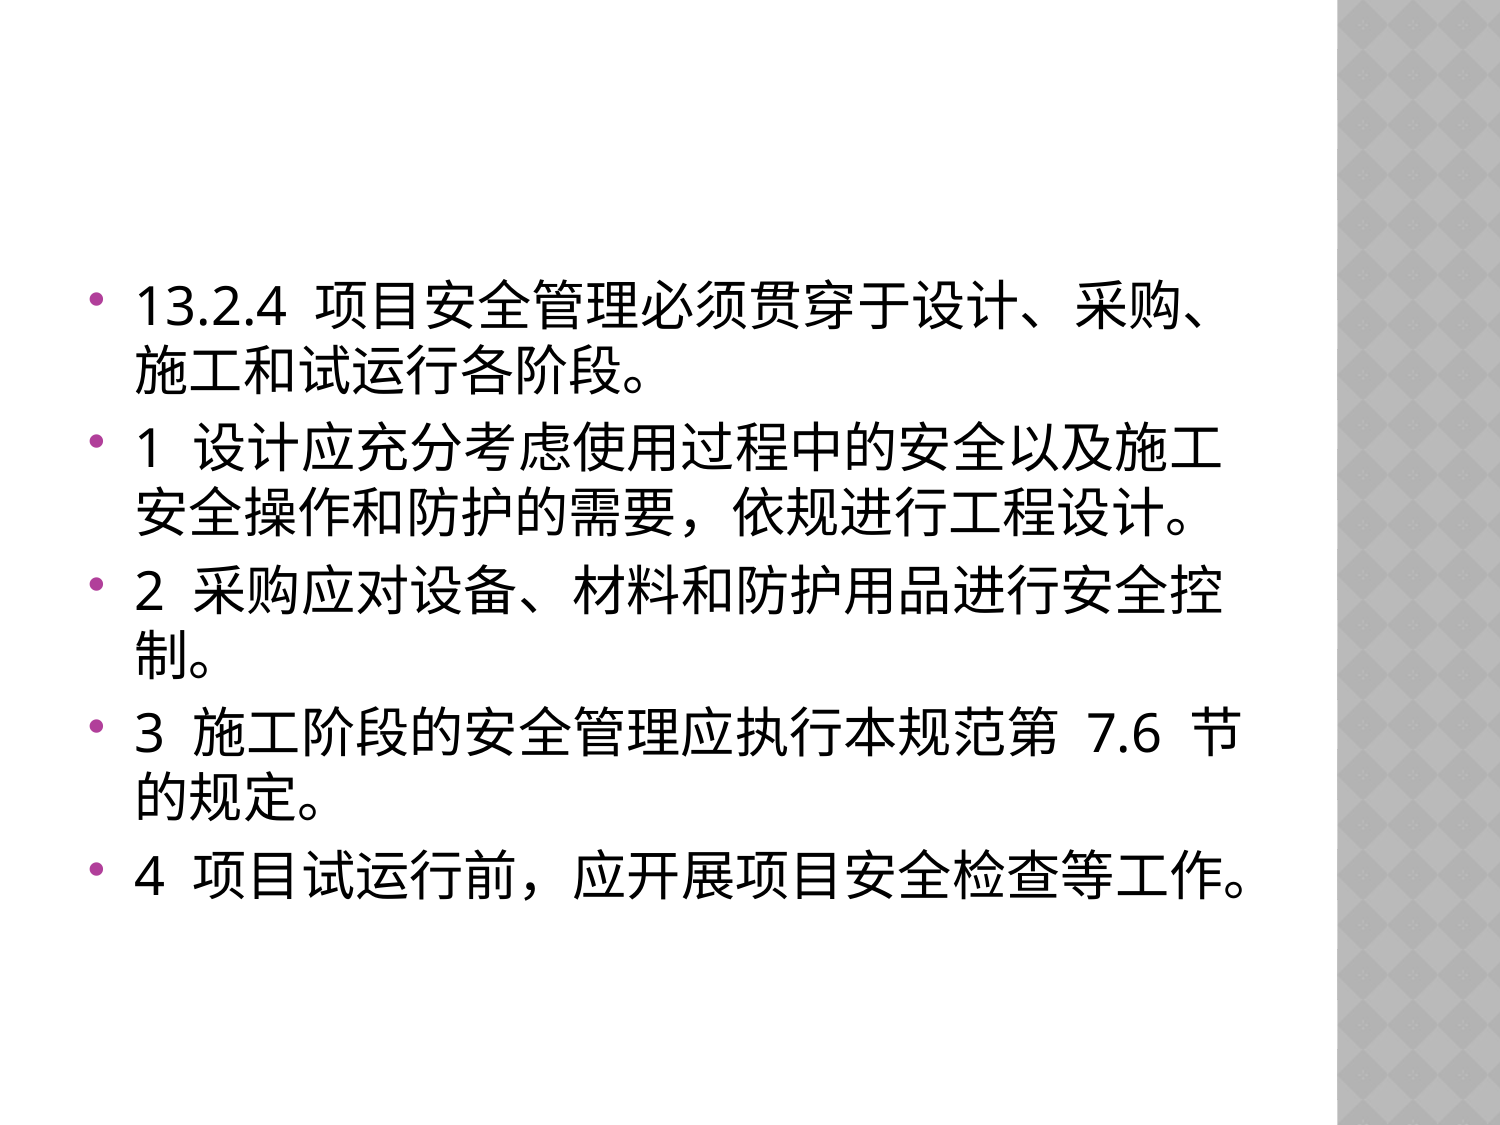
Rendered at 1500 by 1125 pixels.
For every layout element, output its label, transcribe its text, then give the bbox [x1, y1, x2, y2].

list 13.2.4 项目安全管理必须贯穿于设计、采购、施工和试运行各阶段。 1 设计应充分考虑使用过程中的安全以及施工安全操作和防护的需要，依规进行工程设计。 2 采购应对设备、材料和防护用品进行安全控制。 3 施工阶段的安全管理应执行本规范第 7.6 节的规定。 4 项目试运行前，应开展项目安全检查等工作。 [75, 264, 1263, 1059]
